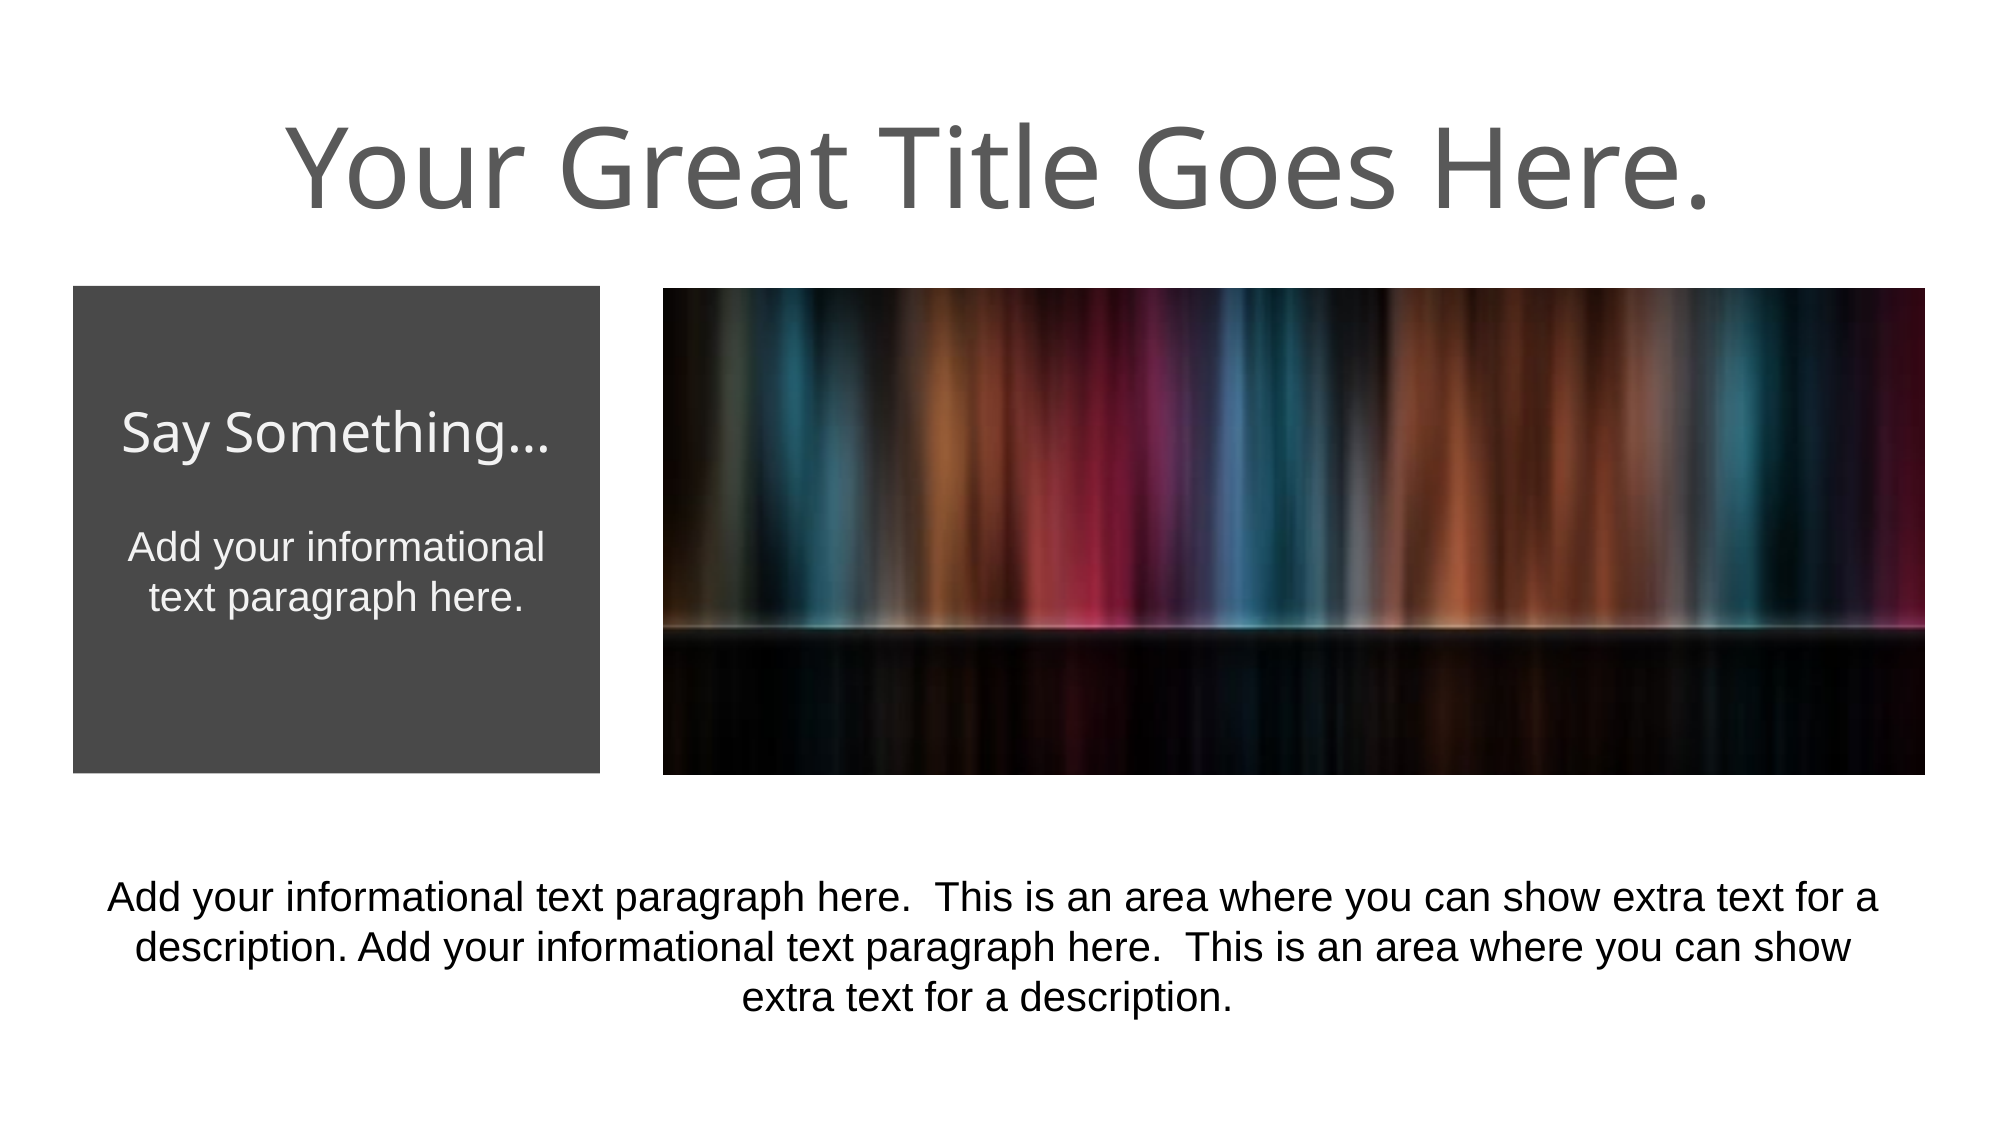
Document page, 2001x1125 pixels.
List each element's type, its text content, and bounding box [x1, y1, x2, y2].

text_box Your Great Title Goes Here. [86, 87, 1914, 241]
text_box Add your informational text paragraph here. [92, 512, 581, 738]
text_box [662, 287, 1926, 776]
text_box Say Something… [104, 386, 569, 475]
text_box Add your informational text paragraph here. This is an area where you can show extra text for a description. Add your informational text paragraph here. This is an area where you can show extra text for a description. [73, 862, 1914, 1088]
text_box [71, 284, 602, 775]
